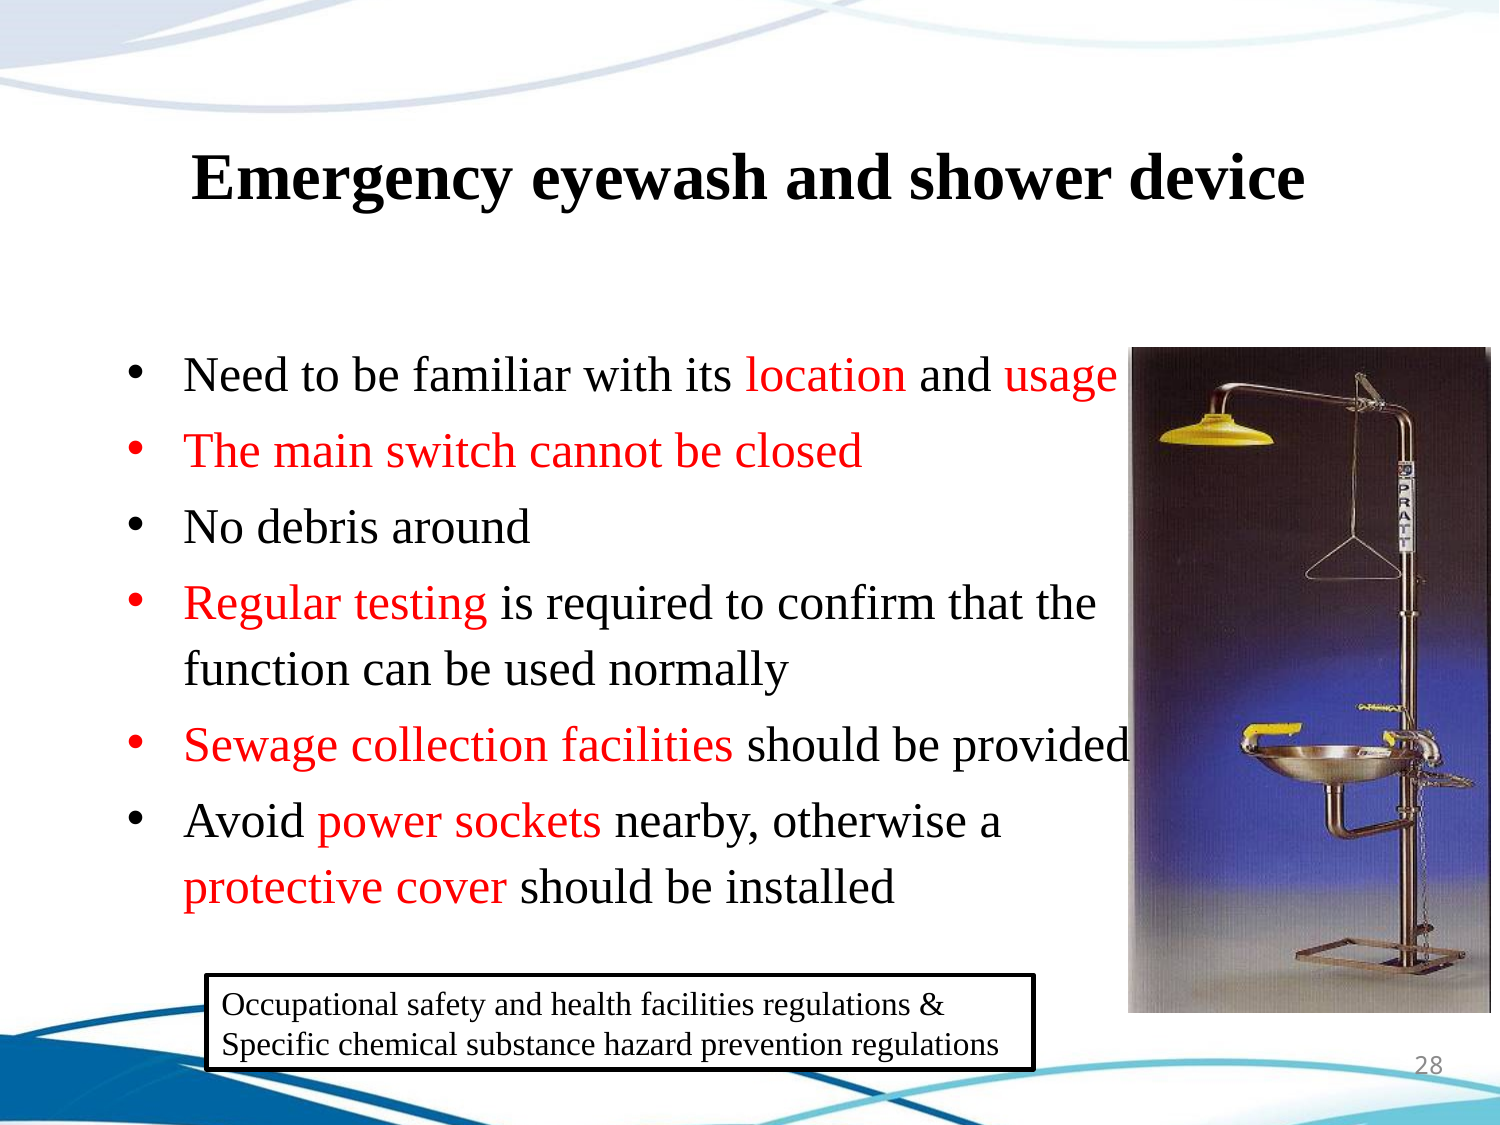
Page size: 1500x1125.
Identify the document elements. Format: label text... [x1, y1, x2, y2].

picture [0, 347, 1500, 1125]
text_box Emergency eyewash and shower device [74, 78, 1425, 267]
slide_number 28 [1108, 1036, 1459, 1097]
text_box Occupational safety and health facilities regulations & Specific chemical substance hazard prevention regulations [204, 973, 1036, 1072]
text_box Need to be familiar with its location and usage The main switch cannot be closed No debris around Regular testing is required to confirm that the function can be used normally Sewage collection facilities should be provided Avoid power sockets nearby, otherwise a protective cover should be installed [112, 327, 1146, 1071]
picture [0, 0, 1499, 122]
